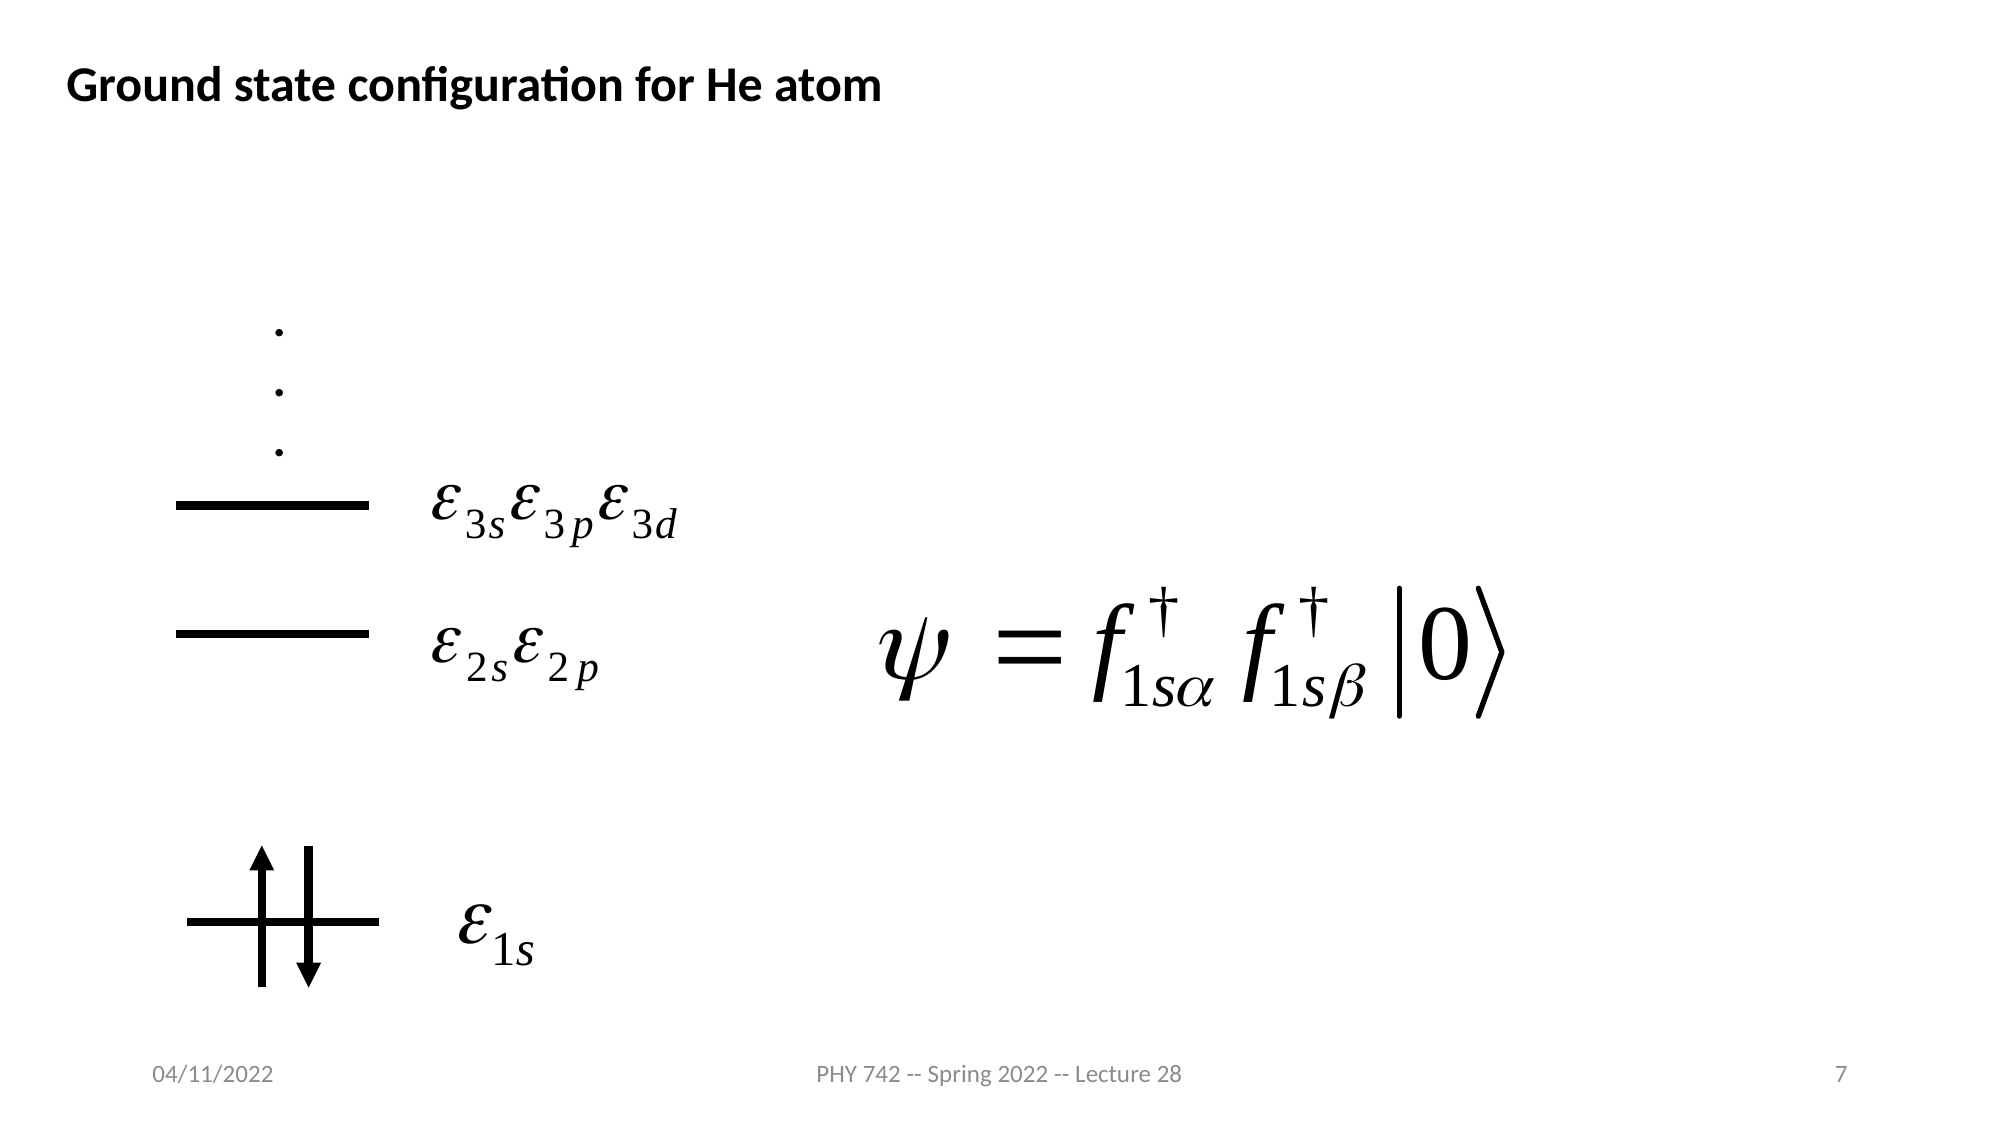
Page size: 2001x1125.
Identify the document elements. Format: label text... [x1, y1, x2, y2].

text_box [419, 444, 693, 563]
footer PHY 742 -- Spring 2022 -- Lecture 28 [662, 1042, 1338, 1103]
text_box . . . [257, 278, 347, 474]
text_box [443, 858, 549, 986]
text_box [870, 562, 1526, 742]
slide_number 7 [1412, 1042, 1863, 1103]
text_box Ground state configuration for He atom [51, 43, 1571, 119]
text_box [419, 587, 612, 706]
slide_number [137, 1042, 588, 1103]
